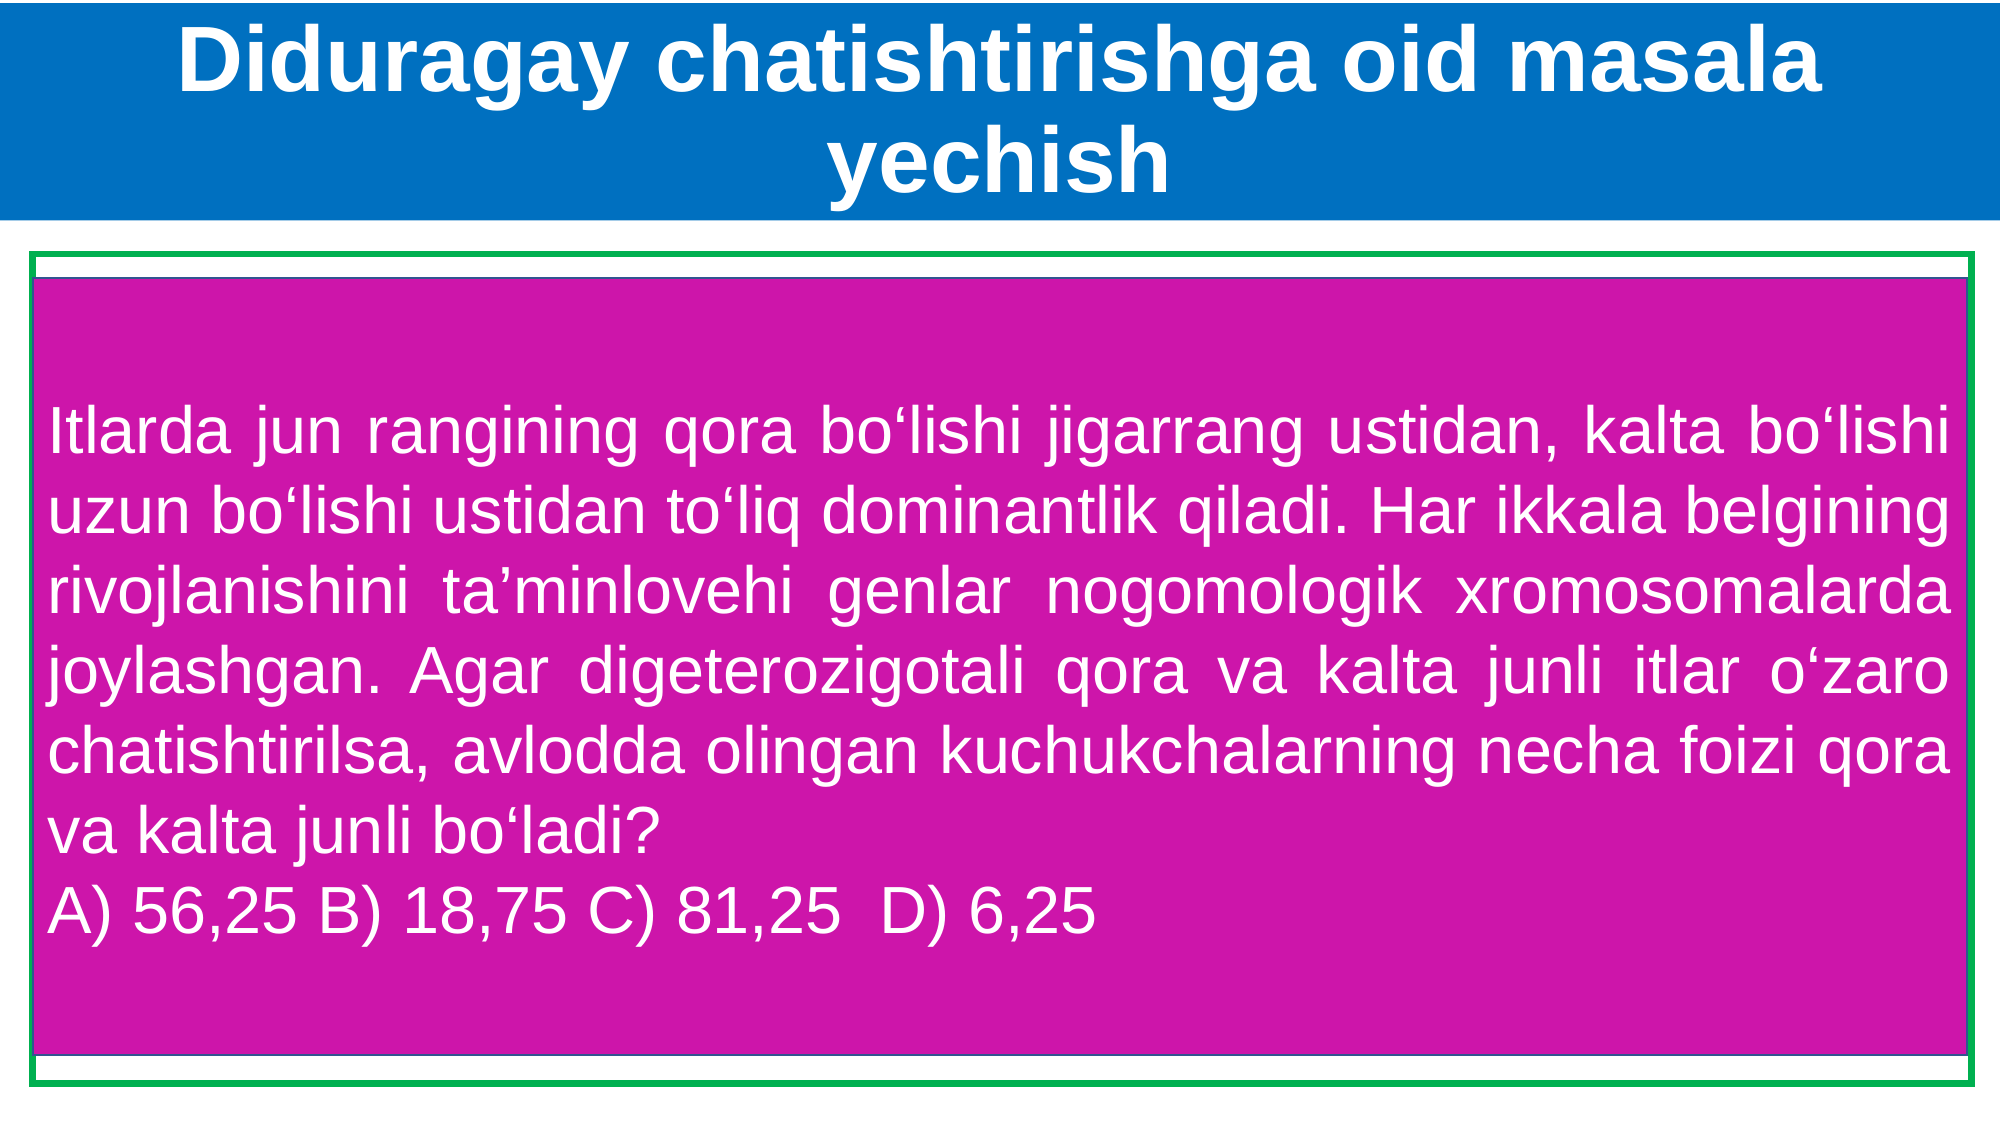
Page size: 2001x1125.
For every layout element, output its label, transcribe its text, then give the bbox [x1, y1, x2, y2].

text_box [32, 253, 1973, 1085]
title Diduragay chatishtirishga oid masala yechish [0, 3, 2000, 221]
text_box Itlarda jun rangining qora bo‘lishi jigarrang ustidan, kalta bo‘lishi uzun bo‘lishi ustidan to‘liq dominantlik qiladi. Har ikkala belgining rivojlanishini ta’minlovehi genlar nogomologik xromosomalarda joylashgan. Agar digeterozigotali qora va kalta junli itlar o‘zaro chatishtirilsa, avlodda olingan kuchukchalarning necha foizi qora va kalta junli bo‘ladi? A) 56,25 B) 18,75 C) 81,25 D) 6,25 [32, 277, 1968, 1056]
